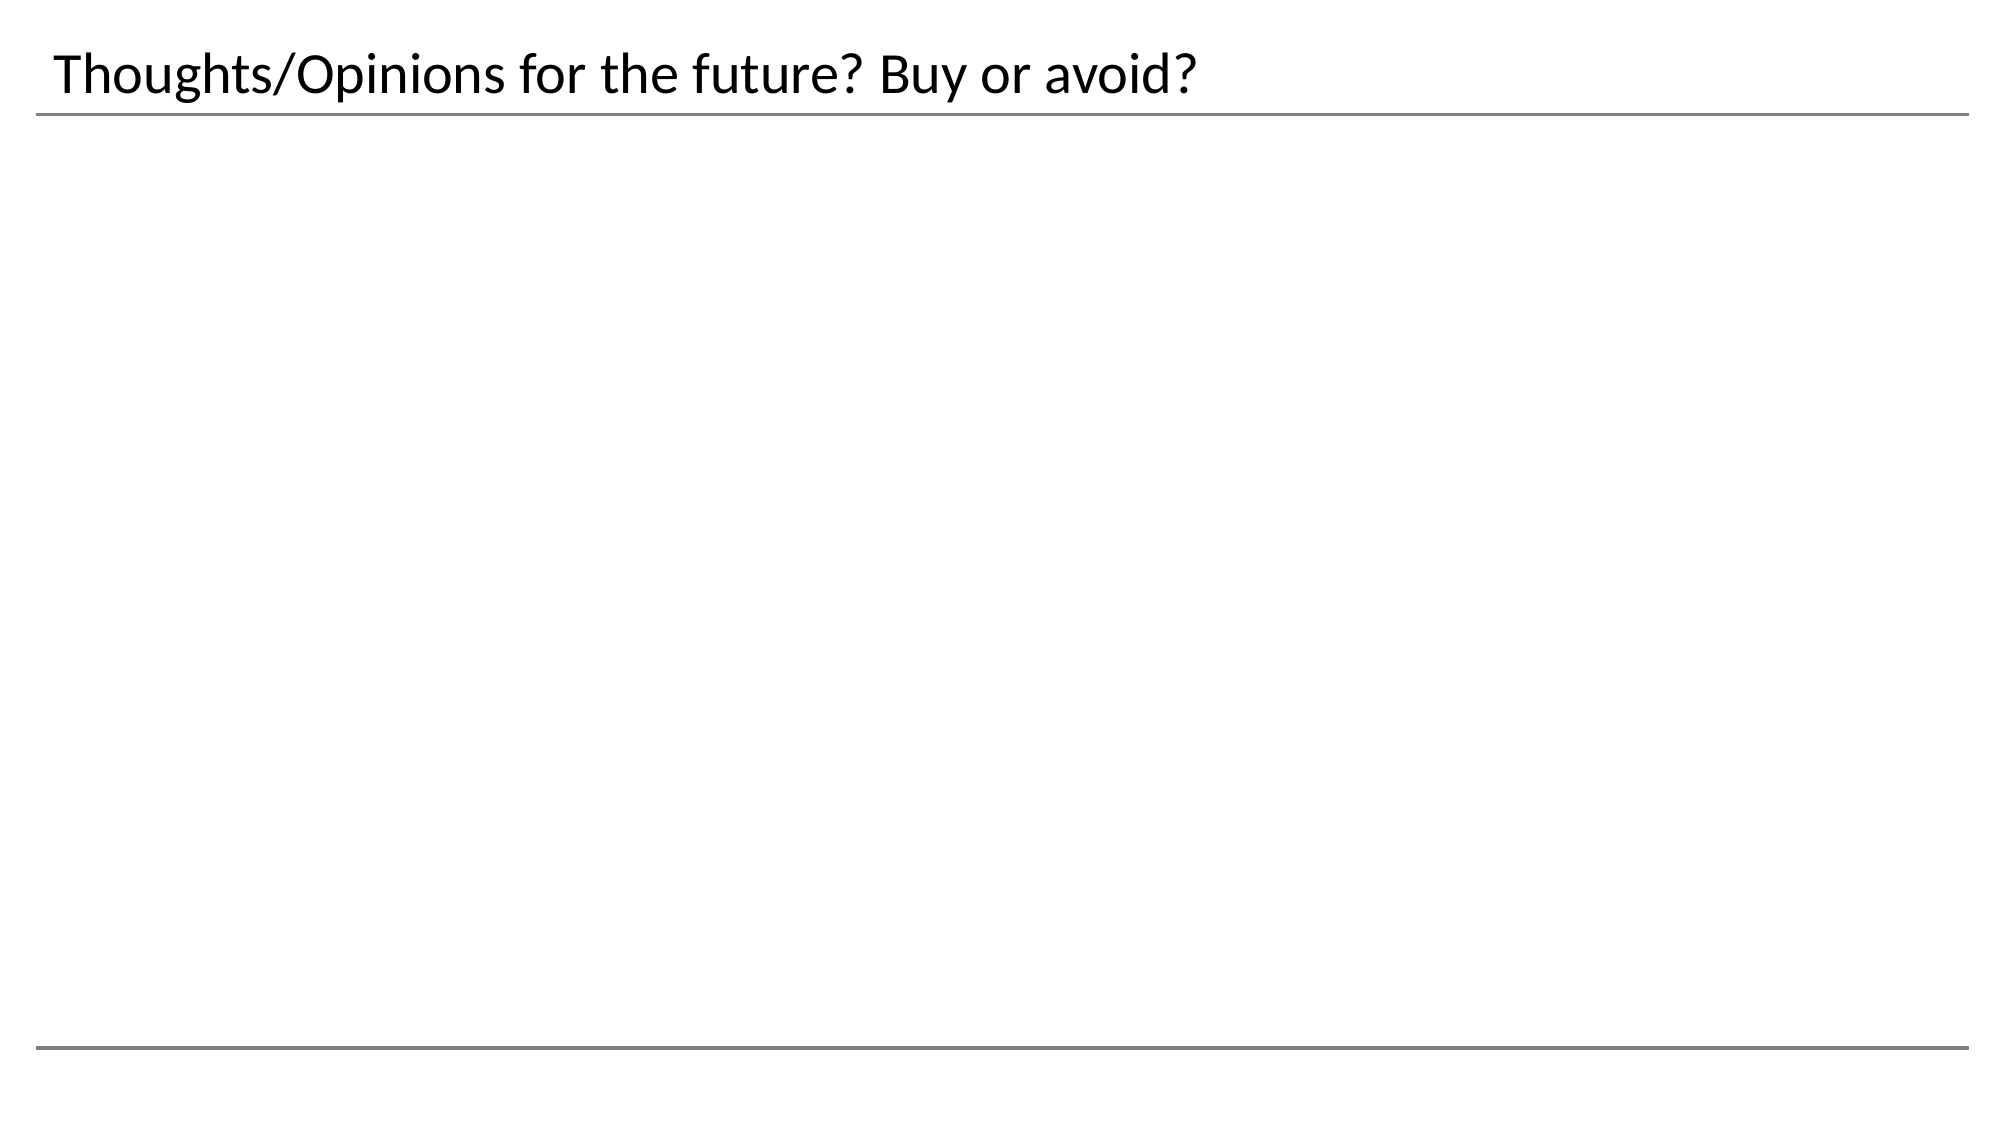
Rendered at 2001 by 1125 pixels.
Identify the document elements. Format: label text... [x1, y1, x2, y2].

text_box Thoughts/Opinions for the future? Buy or avoid? [39, 28, 1966, 113]
